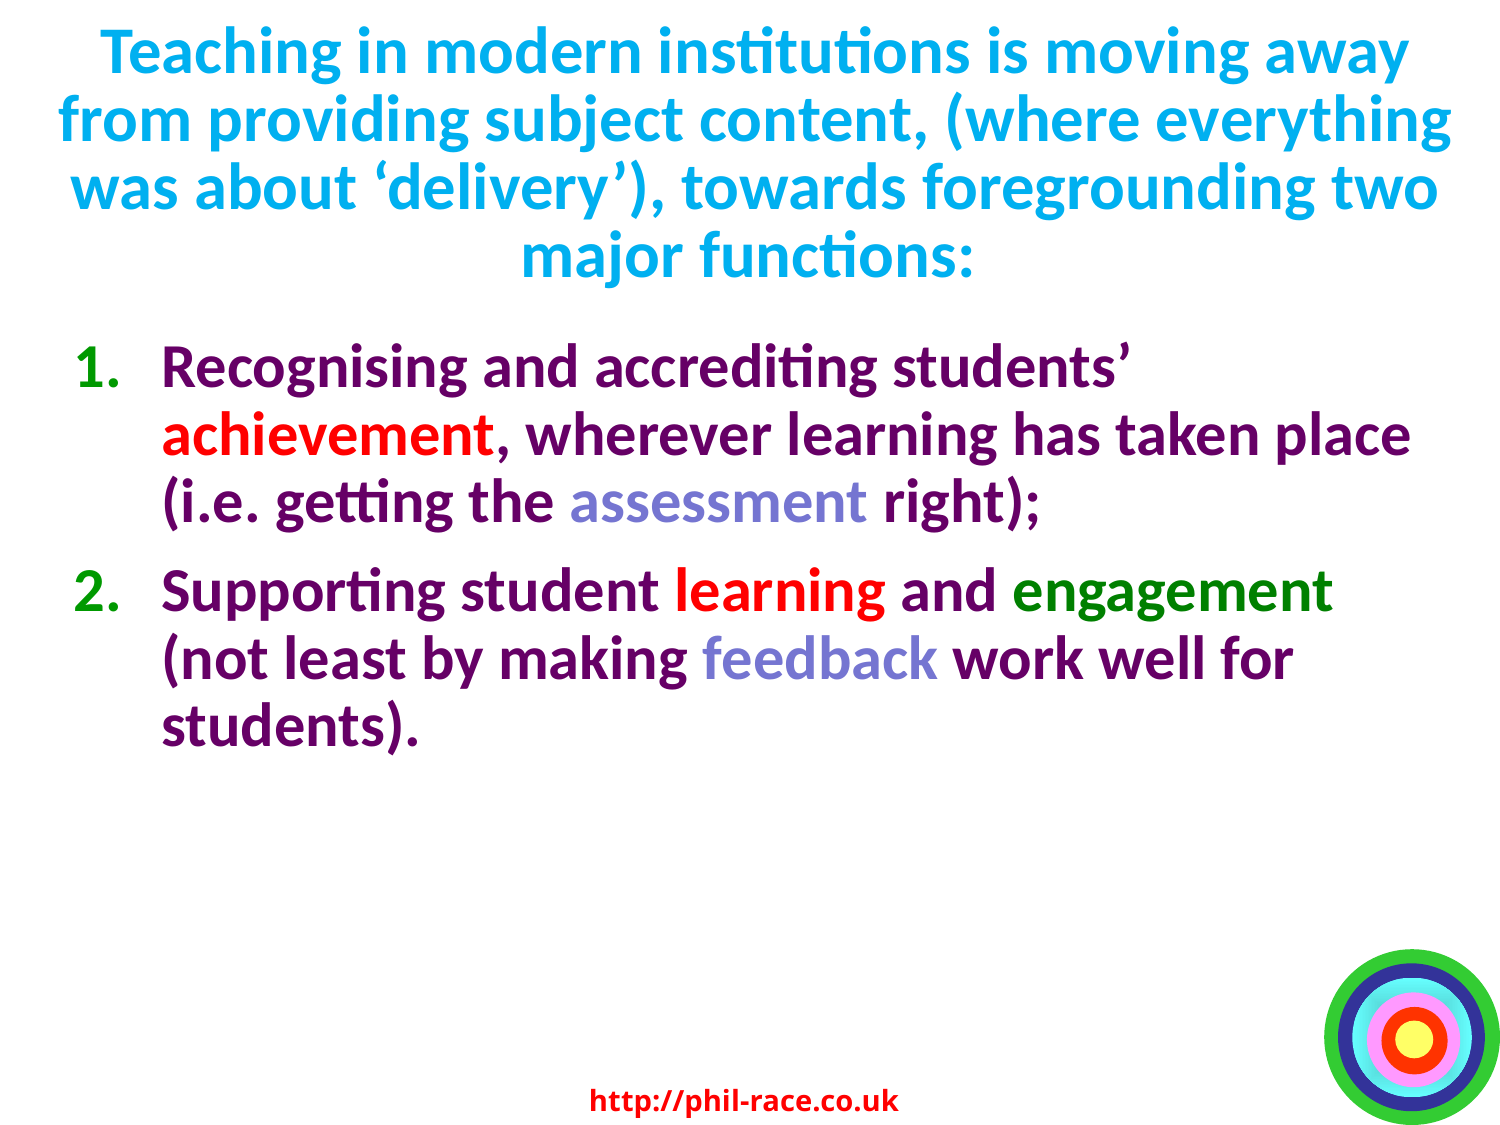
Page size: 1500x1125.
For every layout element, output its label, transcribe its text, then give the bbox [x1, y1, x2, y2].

title Teaching in modern institutions is moving away from providing subject content, (where everything was about ‘delivery’), towards foregrounding two major functions: [40, 30, 1471, 280]
list Recognising and accrediting students’ achievement, wherever learning has taken place (i.e. getting the assessment right); Supporting student learning and engagement (not least by making feedback work well for students). [58, 325, 1471, 963]
